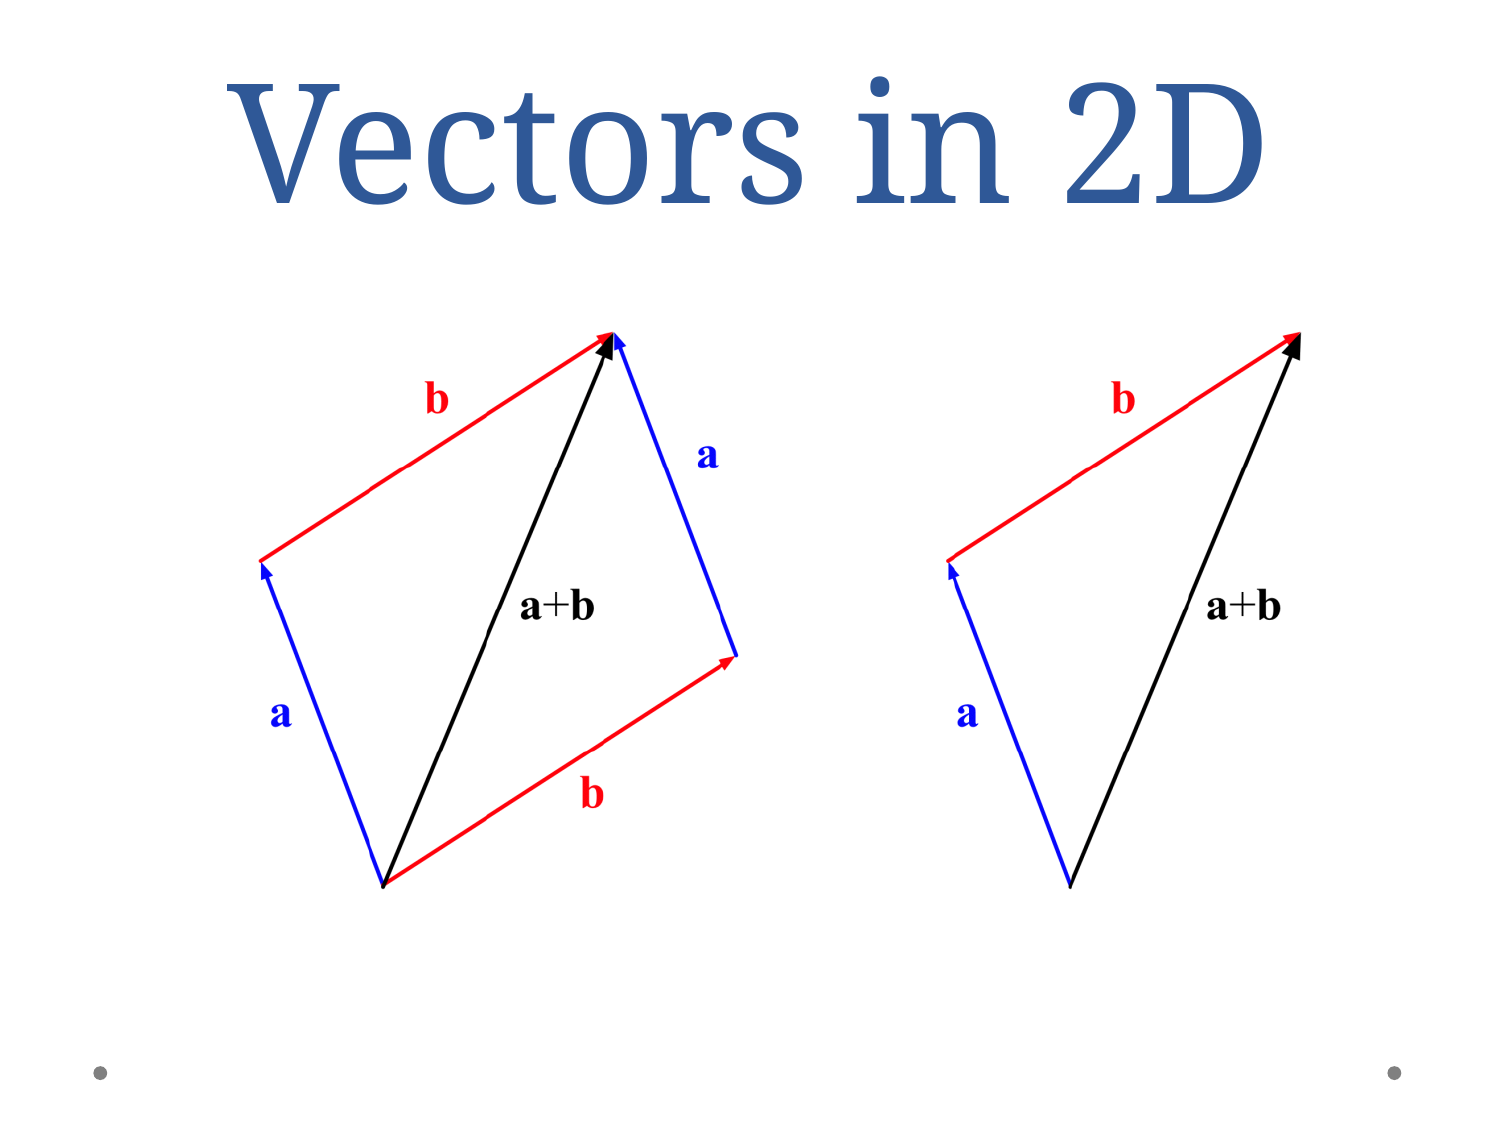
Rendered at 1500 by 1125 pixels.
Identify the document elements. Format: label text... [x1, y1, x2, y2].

title Vectors in 2D [112, 54, 1388, 245]
picture [253, 326, 1306, 894]
